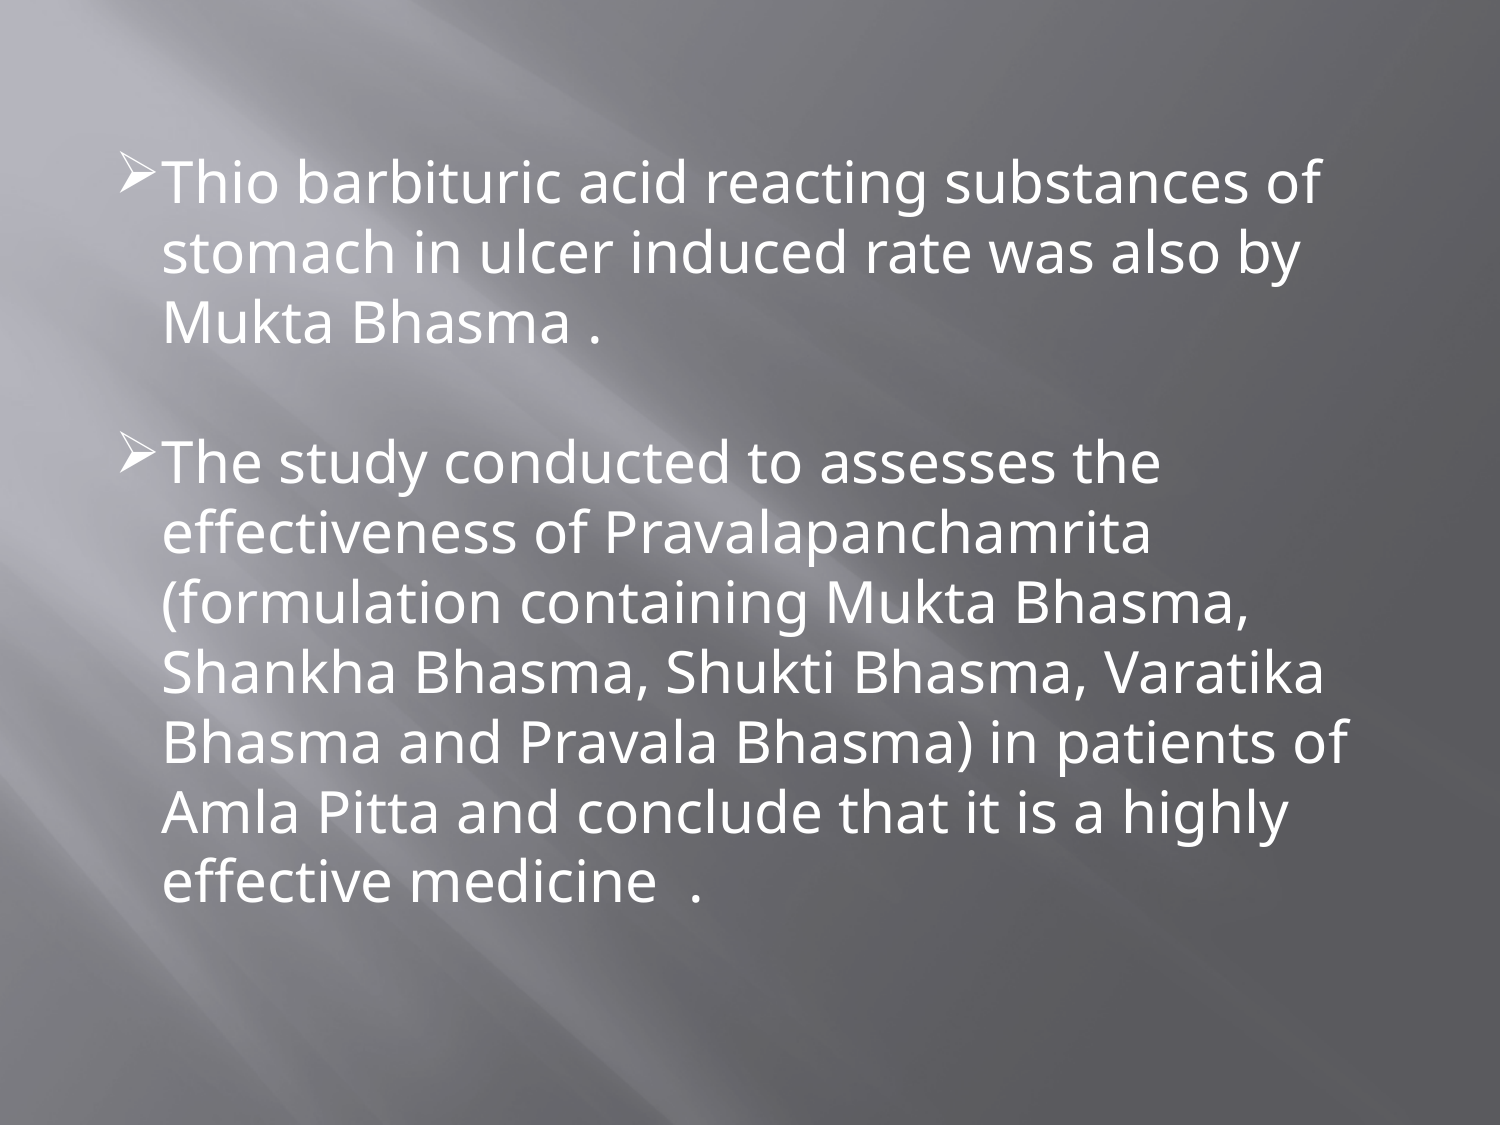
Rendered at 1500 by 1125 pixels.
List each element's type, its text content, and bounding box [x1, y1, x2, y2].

text_box Thio barbituric acid reacting substances of stomach in ulcer induced rate was also by Mukta Bhasma . The study conducted to assesses the effectiveness of Pravalapanchamrita (formulation containing Mukta Bhasma, Shankha Bhasma, Shukti Bhasma, Varatika Bhasma and Pravala Bhasma) in patients of Amla Pitta and conclude that it is a highly effective medicine . [99, 137, 1425, 922]
